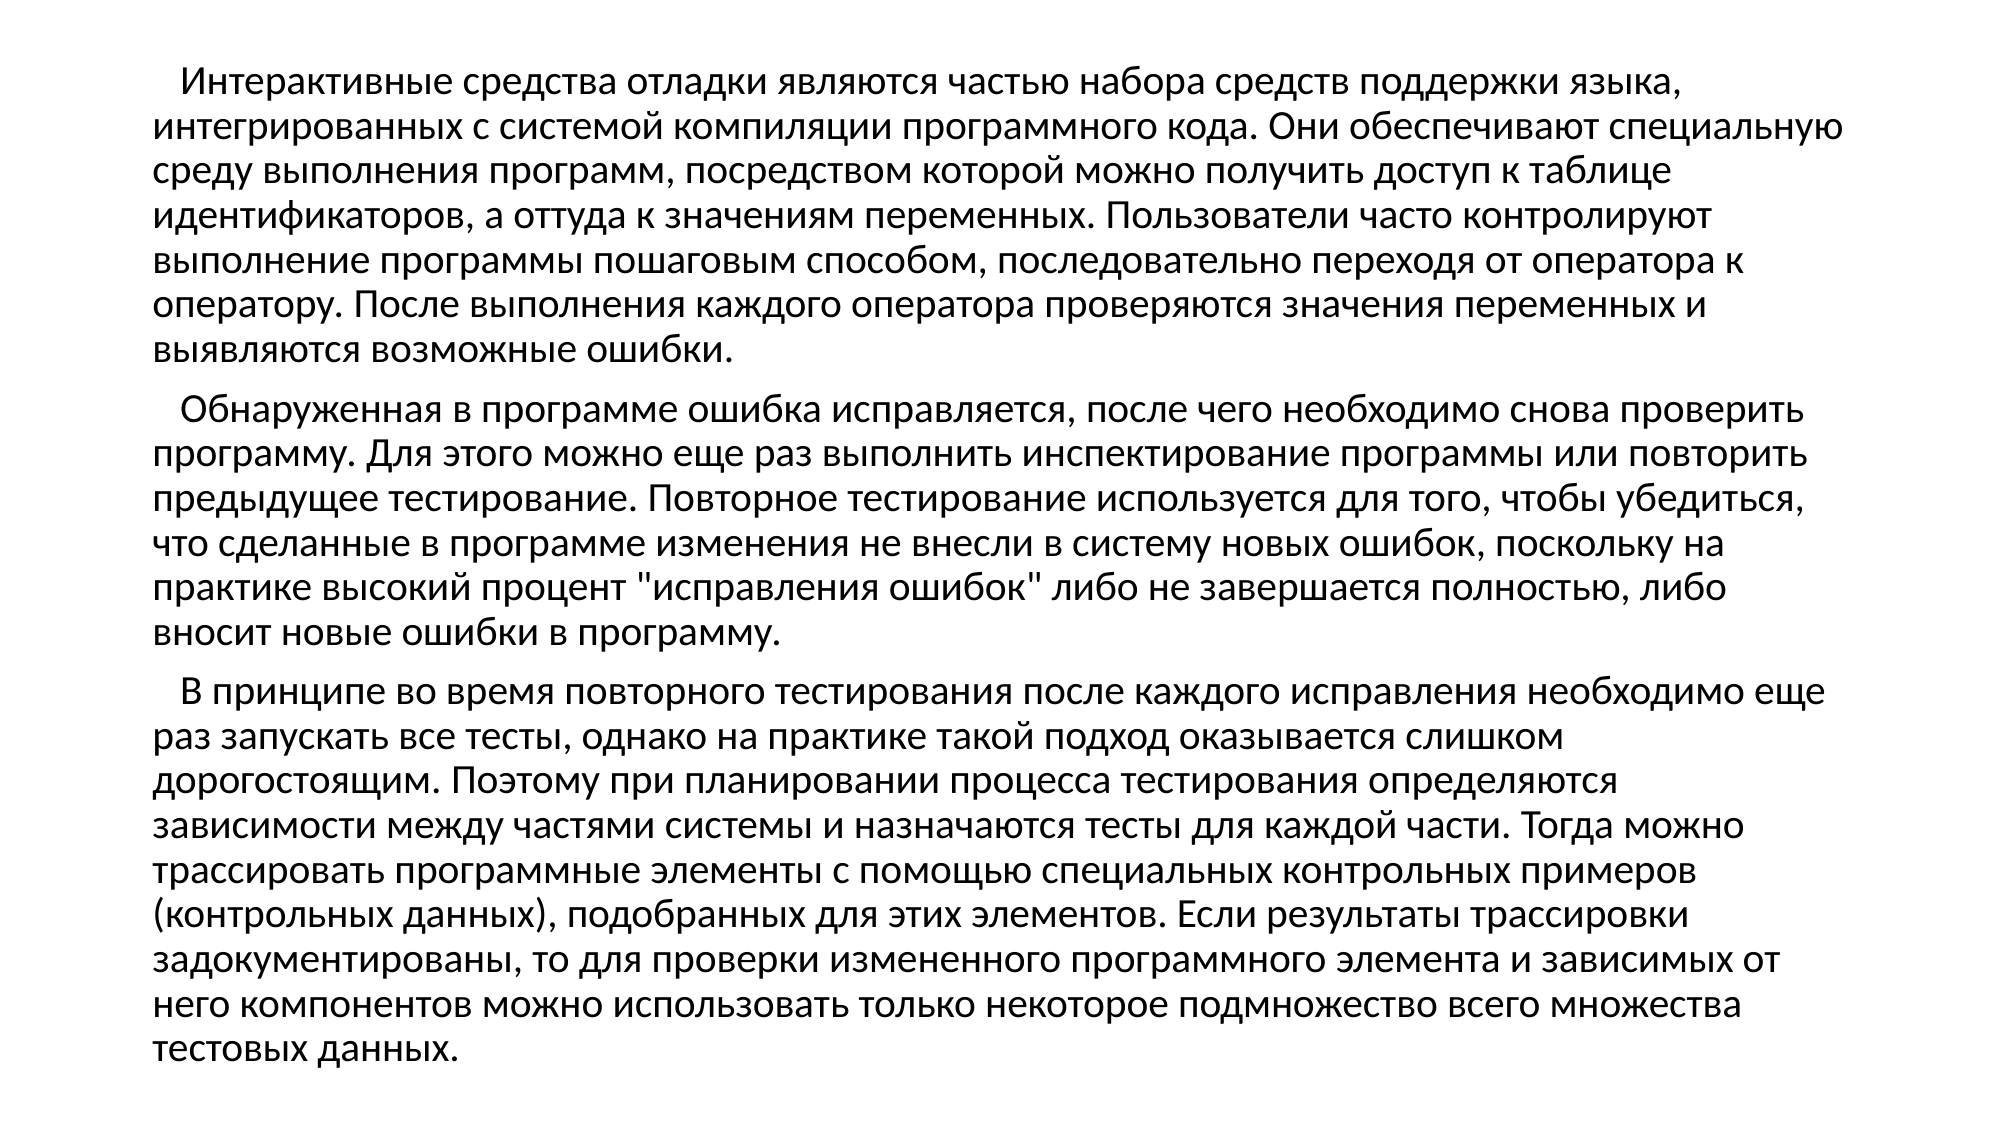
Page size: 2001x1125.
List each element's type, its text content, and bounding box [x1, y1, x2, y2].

list Интерактивные средства отладки являются частью набора средств поддержки языка, интегрированных с системой компиляции программного кода. Они обеспечивают специальную среду выполнения программ, посредством которой можно получить доступ к таблице идентификаторов, а оттуда к значениям переменных. Пользователи часто контролируют выполнение программы пошаговым способом, последовательно переходя от оператора к оператору. После выполнения каждого оператора проверяются значения переменных и выявляются возможные ошибки. Обнаруженная в программе ошибка исправляется, после чего необходимо снова проверить программу. Для этого можно еще раз выполнить инспектирование программы или повторить предыдущее тестирование. Повторное тестирование используется для того, чтобы убедиться, что сделанные в программе изменения не внесли в систему новых ошибок, поскольку на практике высокий процент "исправления ошибок" либо не завершается полностью, либо вносит новые ошибки в программу. В принципе во время повторного тестирования после каждого исправления необходимо еще раз запускать все тесты, однако на практике такой подход оказывается слишком дорогостоящим. Поэтому при планировании процесса тестирования определяются зависимости между частями системы и назначаются тесты для каждой части. Тогда можно трассировать программные элементы с помощью специальных контрольных примеров (контрольных данных), подобранных для этих элементов. Если результаты трассировки задокументированы, то для проверки измененного программного элемента и зависимых от него компонентов можно использовать только некоторое подмножество всего множества тестовых данных. [137, 51, 1863, 1081]
